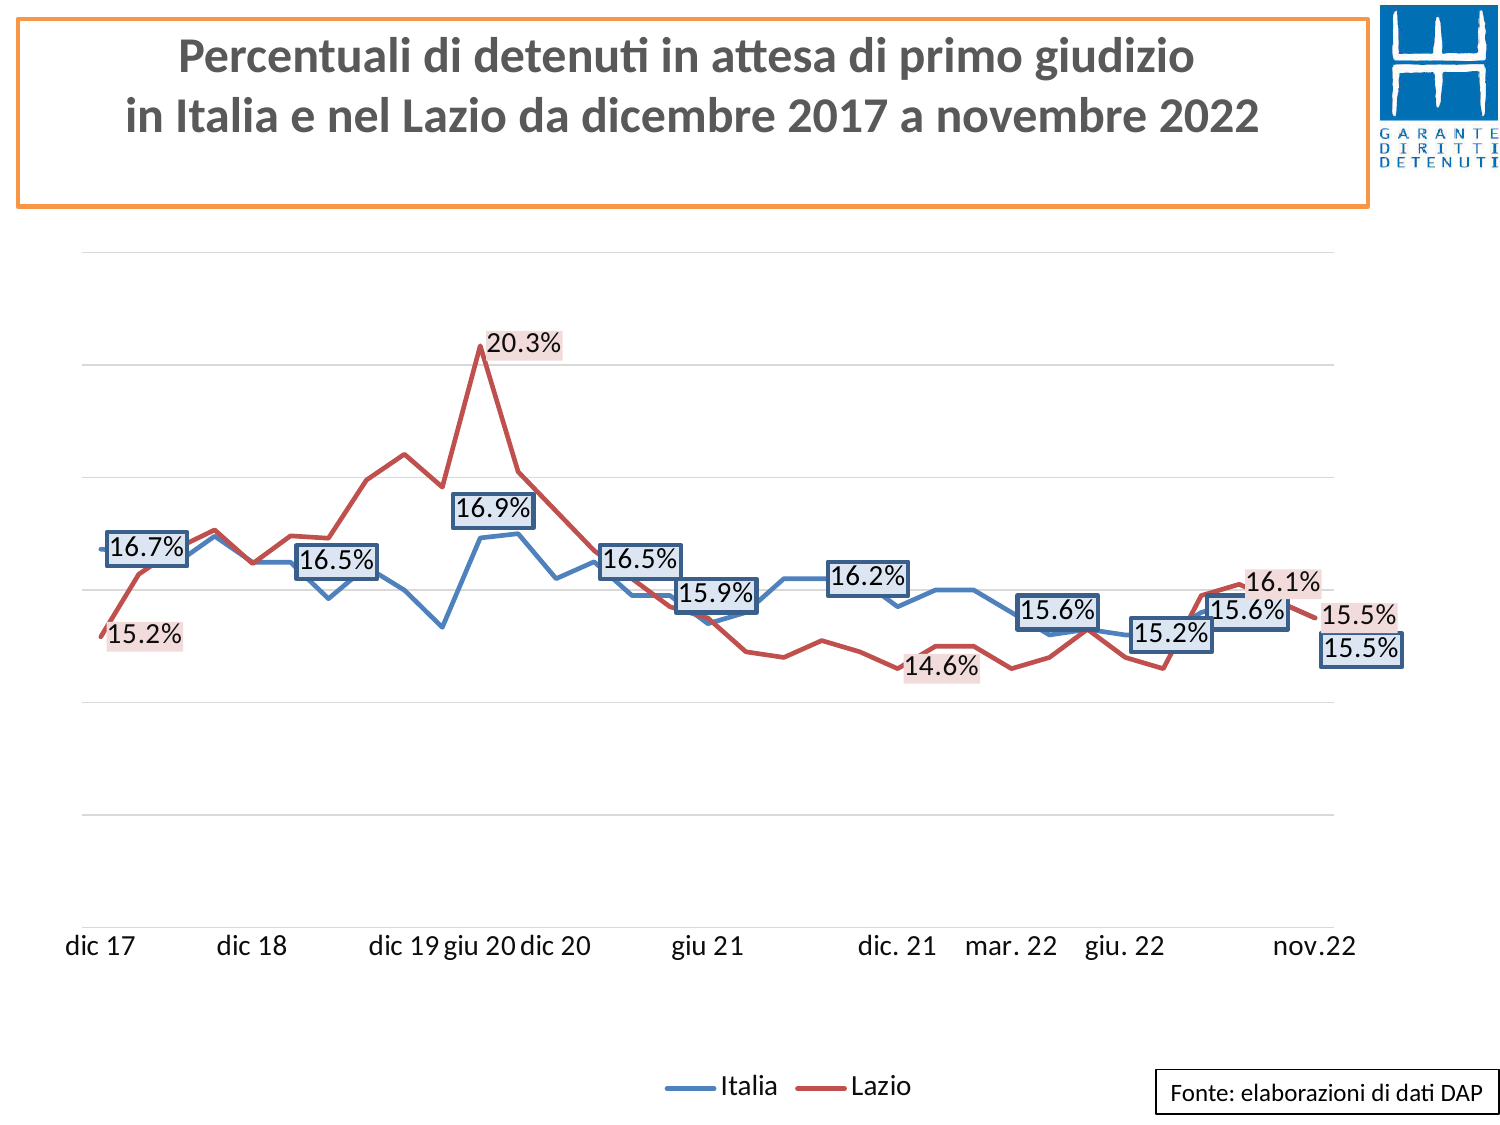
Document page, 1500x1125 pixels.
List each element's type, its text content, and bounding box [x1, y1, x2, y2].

picture [1373, 1, 1500, 173]
chart [64, 235, 1500, 1110]
title Percentuali di detenuti in attesa di primo giudizio in Italia e nel Lazio da dicembre 2017 a novembre 2022 [16, 17, 1370, 209]
